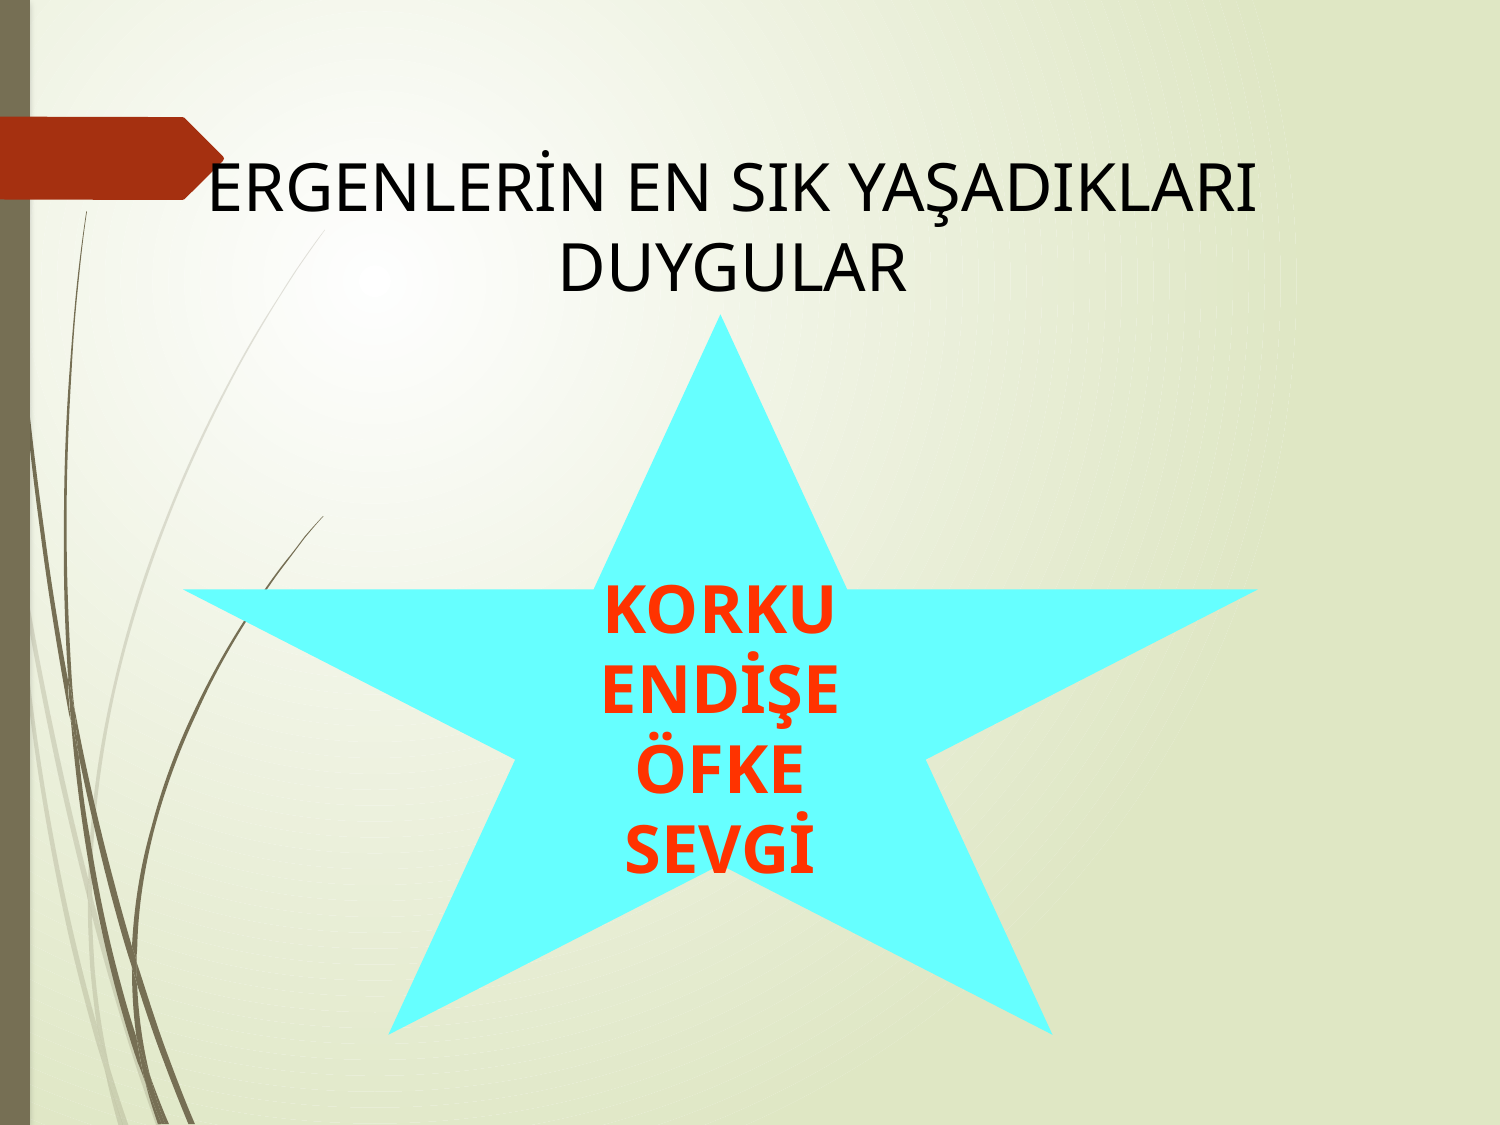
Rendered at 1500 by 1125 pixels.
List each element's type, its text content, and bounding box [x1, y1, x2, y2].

title ERGENLERİN EN SIK YAŞADIKLARI DUYGULAR [40, 136, 1426, 398]
text_box KORKU ENDİŞE ÖFKE SEVGİ [183, 314, 1258, 1035]
